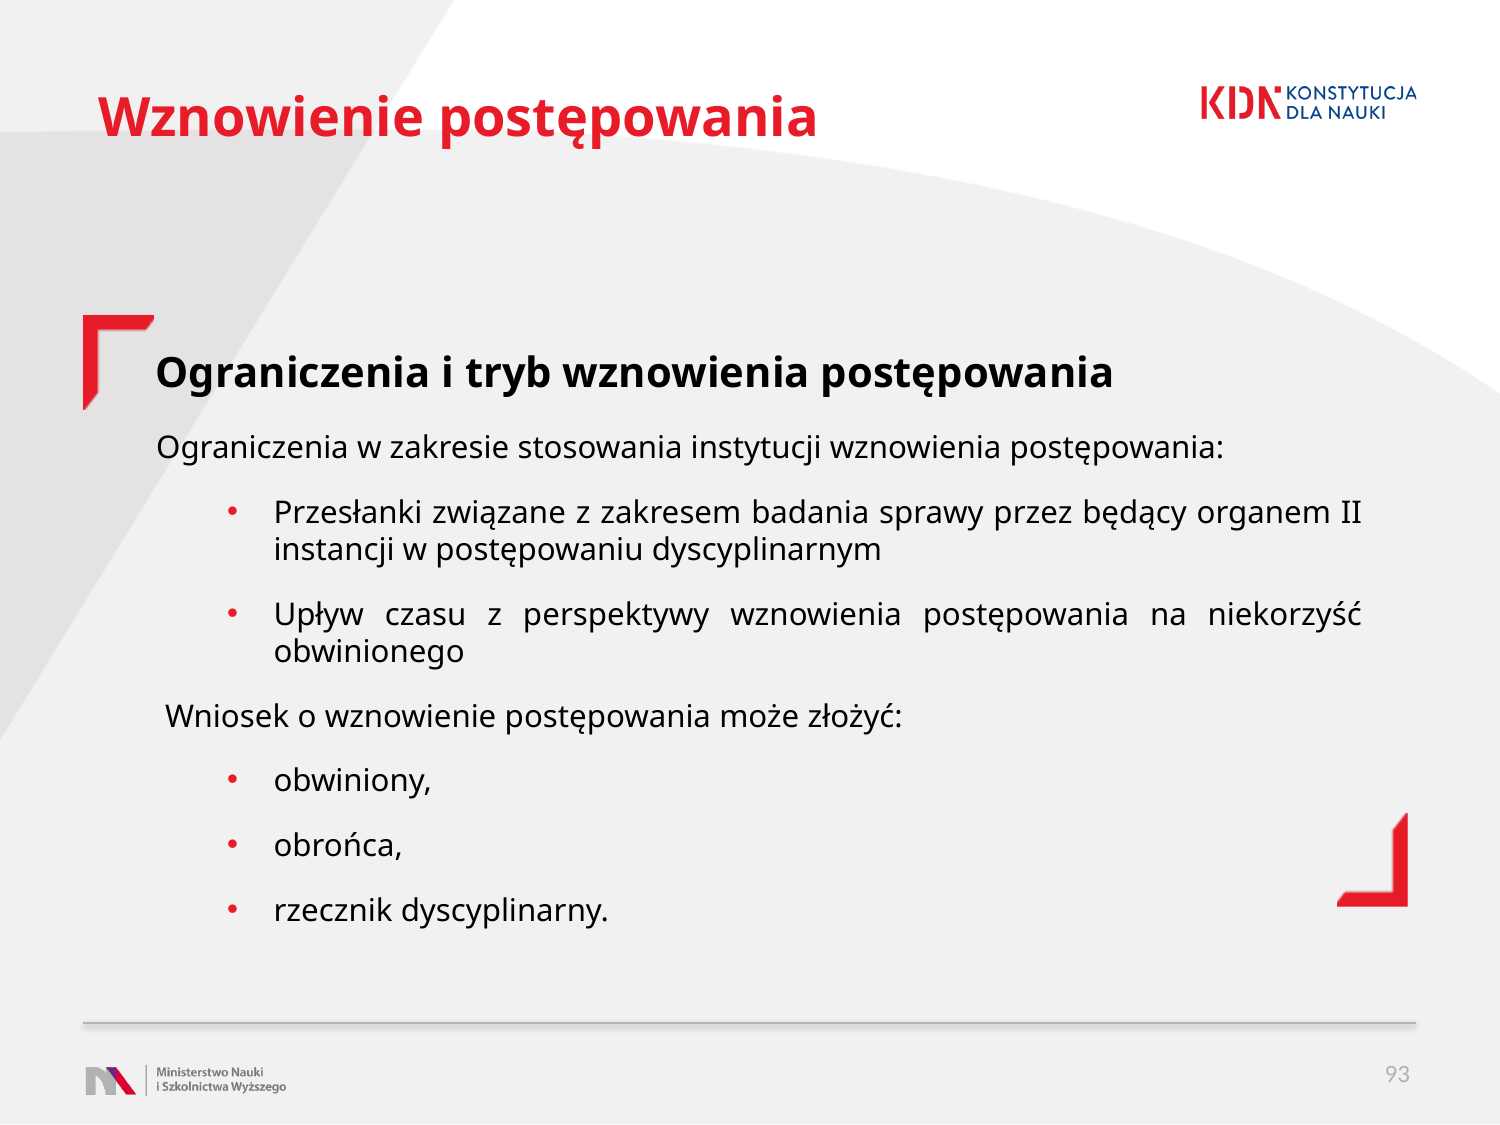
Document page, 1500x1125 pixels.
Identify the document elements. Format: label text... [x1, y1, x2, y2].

picture [0, 0, 1500, 1125]
text_box Ograniczenia i tryb wznowienia postępowania [141, 338, 1404, 403]
slide_number 93 [1074, 1042, 1425, 1103]
list Ograniczenia w zakresie stosowania instytucji wznowienia postępowania: Przesłanki związane z zakresem badania sprawy przez będący organem II instancji w postępowaniu dyscyplinarnym Upływ czasu z perspektywy wznowienia postępowania na niekorzyść obwinionego Wniosek o wznowienie postępowania może złożyć: obwiniony, obrońca, rzecznik dyscyplinarny. [141, 420, 1379, 939]
title Wznowienie postępowania [83, 74, 1170, 143]
